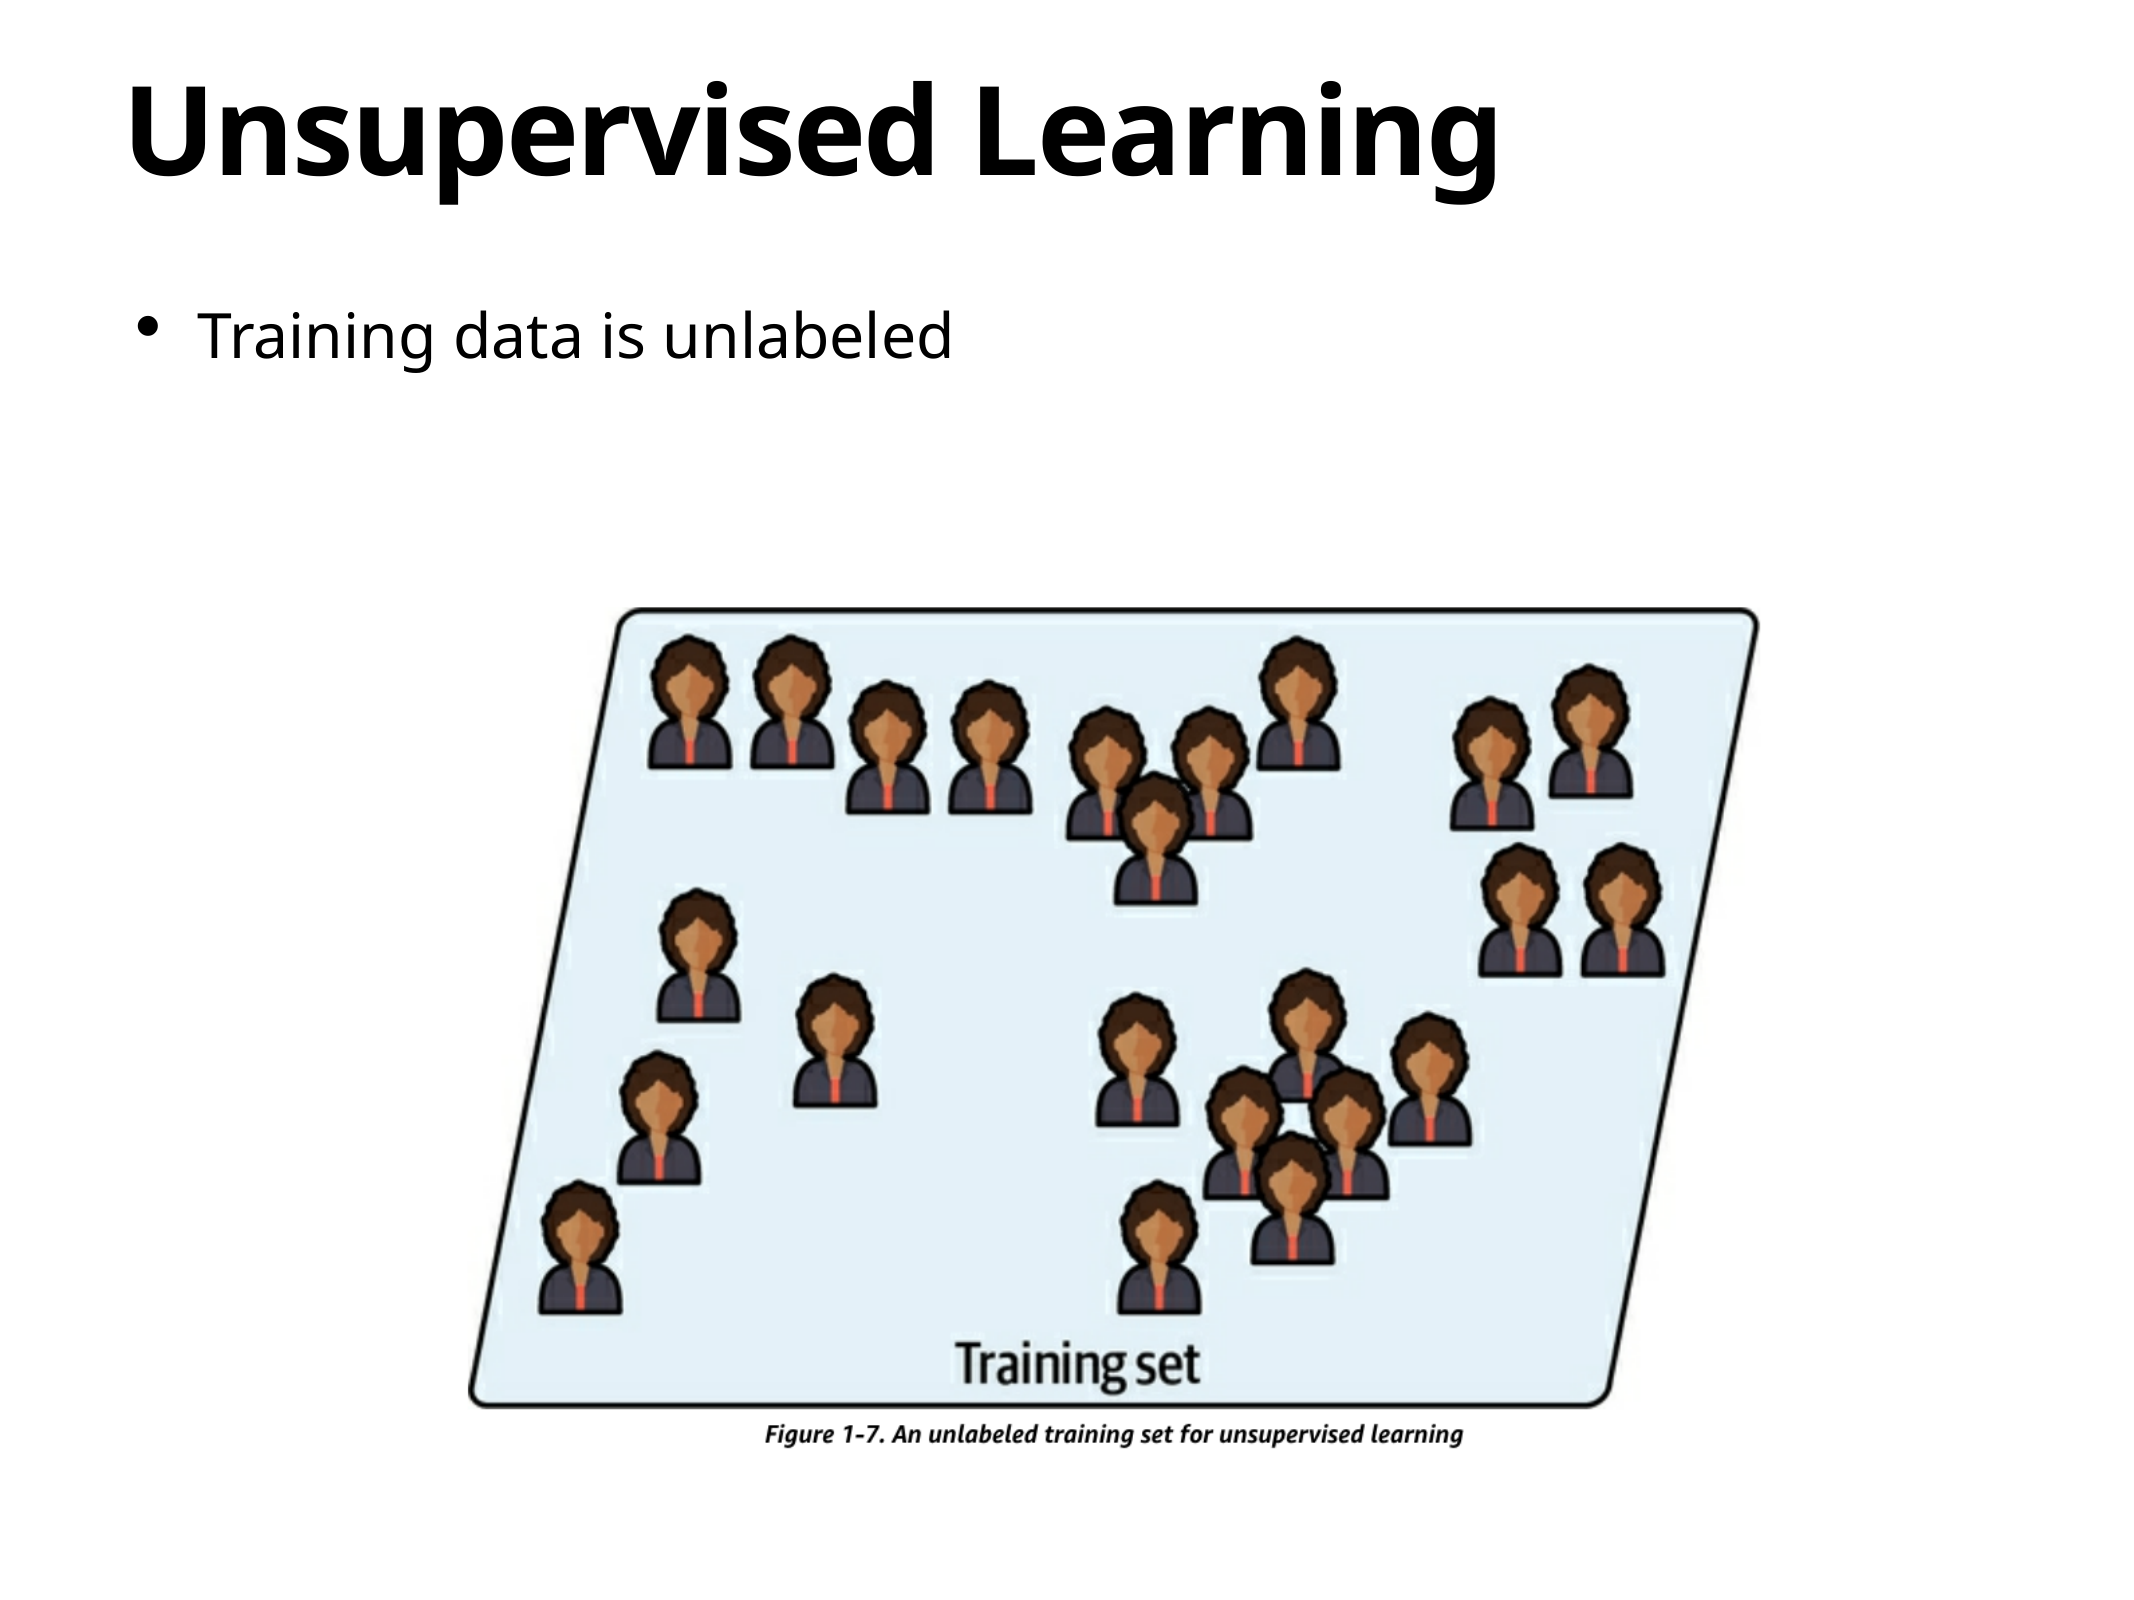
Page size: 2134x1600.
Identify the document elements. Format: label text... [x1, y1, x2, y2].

list Training data is unlabeled [126, 296, 1272, 904]
picture [419, 582, 1783, 1467]
title Unsupervised Learning [114, 71, 2020, 240]
